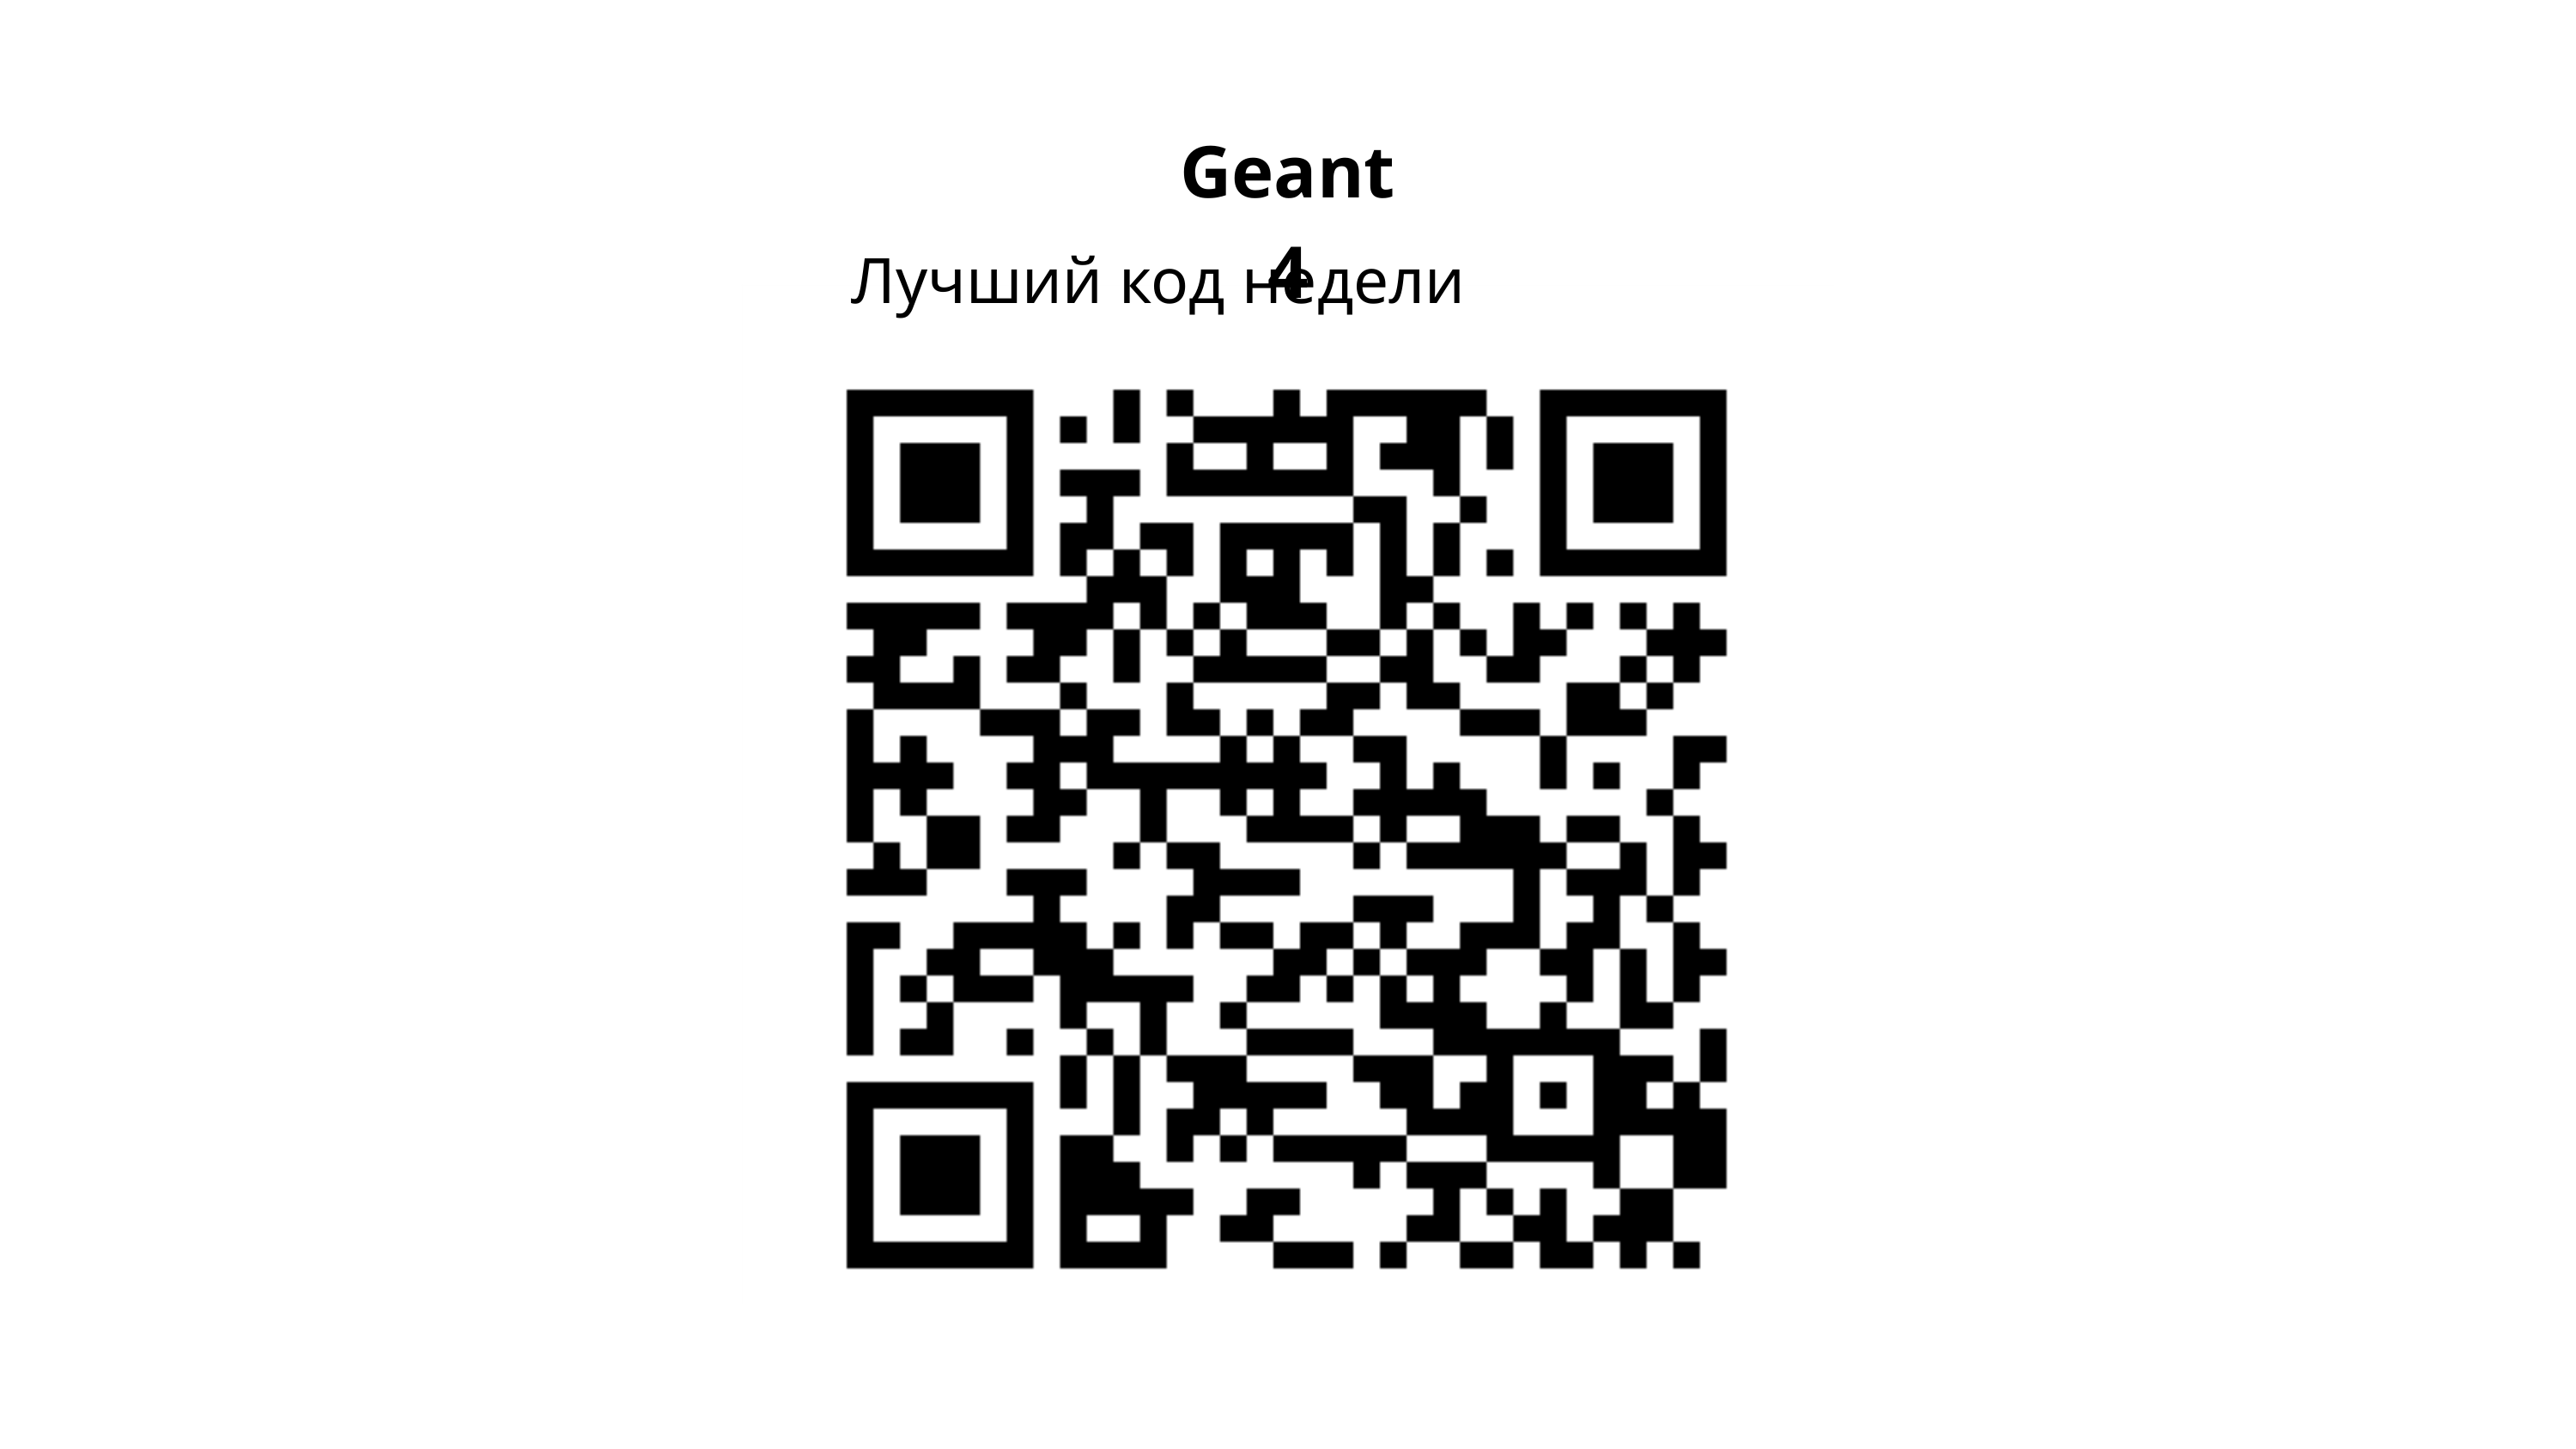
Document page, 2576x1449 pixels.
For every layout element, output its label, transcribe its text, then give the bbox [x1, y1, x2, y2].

text_box [741, 284, 1834, 1304]
text_box Лучший код недели [851, 228, 1725, 317]
text_box Geant4 [1160, 112, 1416, 228]
